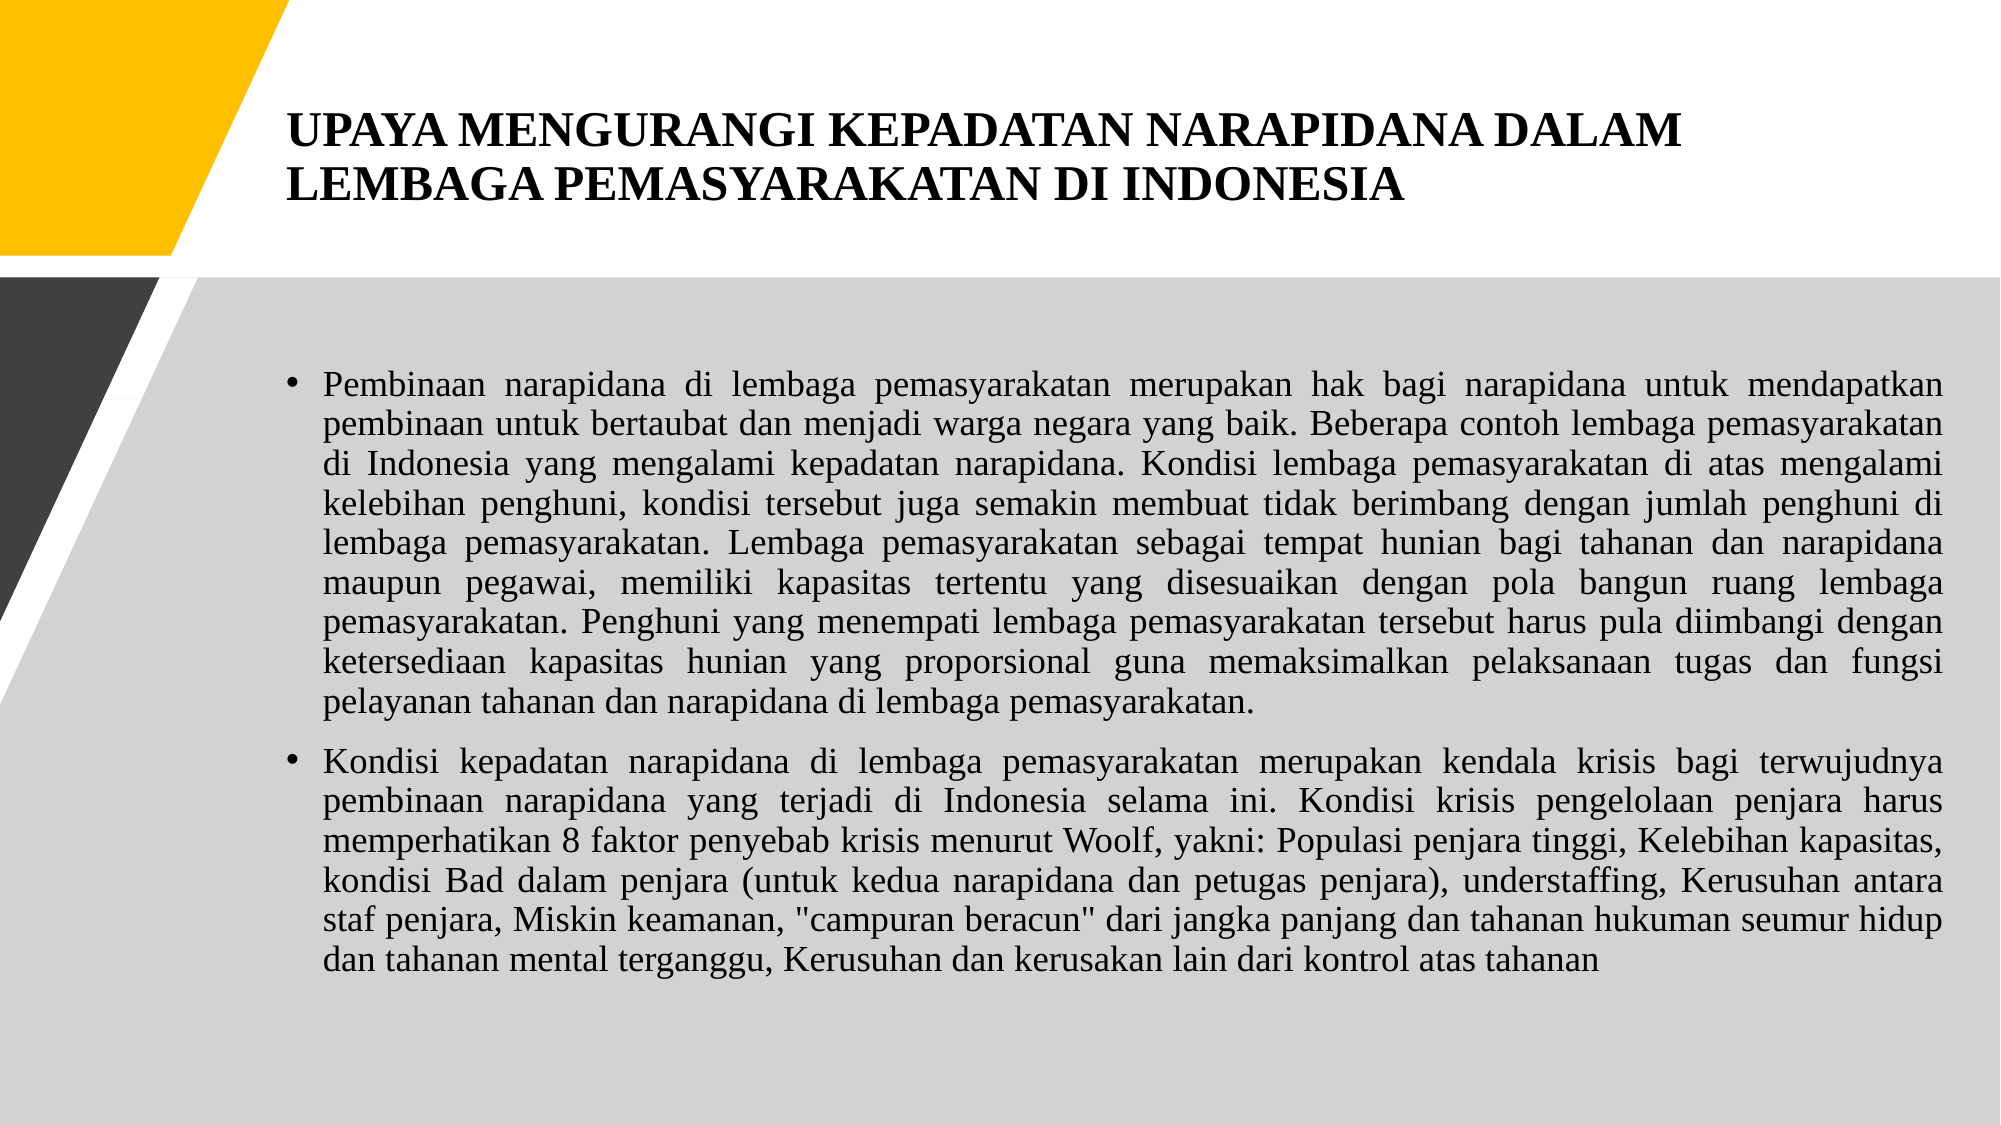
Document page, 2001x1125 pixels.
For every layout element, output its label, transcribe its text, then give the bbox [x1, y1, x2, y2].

list Pembinaan narapidana di lembaga pemasyarakatan merupakan hak bagi narapidana untuk mendapatkan pembinaan untuk bertaubat dan menjadi warga negara yang baik. Beberapa contoh lembaga pemasyarakatan di Indonesia yang mengalami kepadatan narapidana. Kondisi lembaga pemasyarakatan di atas mengalami kelebihan penghuni, kondisi tersebut juga semakin membuat tidak berimbang dengan jumlah penghuni di lembaga pemasyarakatan. Lembaga pemasyarakatan sebagai tempat hunian bagi tahanan dan narapidana maupun pegawai, memiliki kapasitas tertentu yang disesuaikan dengan pola bangun ruang lembaga pemasyarakatan. Penghuni yang menempati lembaga pemasyarakatan tersebut harus pula diimbangi dengan ketersediaan kapasitas hunian yang proporsional guna memaksimalkan pelaksanaan tugas dan fungsi pelayanan tahanan dan narapidana di lembaga pemasyarakatan. Kondisi kepadatan narapidana di lembaga pemasyarakatan merupakan kendala krisis bagi terwujudnya pembinaan narapidana yang terjadi di Indonesia selama ini. Kondisi krisis pengelolaan penjara harus memperhatikan 8 faktor penyebab krisis menurut Woolf, yakni: Populasi penjara tinggi, Kelebihan kapasitas, kondisi Bad dalam penjara (untuk kedua narapidana dan petugas penjara), understaffing, Kerusuhan antara staf penjara, Miskin keamanan, "campuran beracun" dari jangka panjang dan tahanan hukuman seumur hidup dan tahanan mental terganggu, Kerusuhan dan kerusakan lain dari kontrol atas tahanan [271, 356, 1961, 1020]
text_box [0, 0, 291, 257]
text_box [0, 276, 2000, 1125]
text_box [0, 276, 162, 622]
title UPAYA MENGURANGI KEPADATAN NARAPIDANA DALAM LEMBAGA PEMASYARAKATAN DI INDONESIA [271, 60, 1808, 255]
